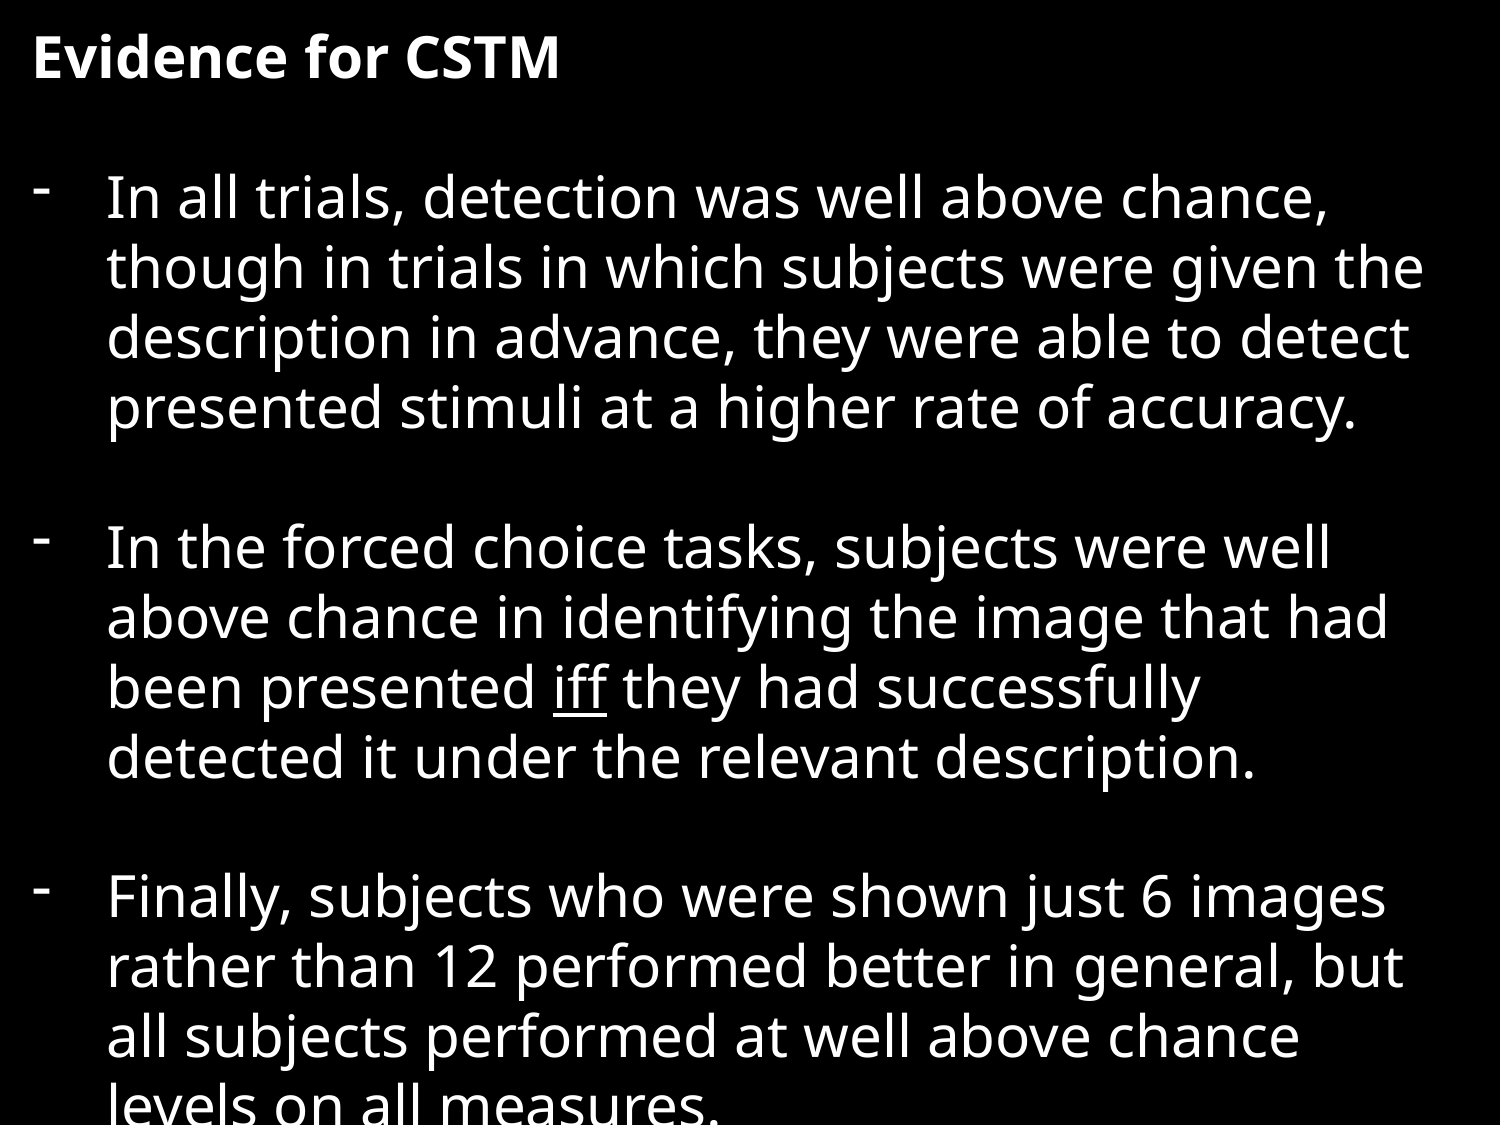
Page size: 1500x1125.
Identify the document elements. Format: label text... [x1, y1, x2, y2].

text_box Evidence for CSTM In all trials, detection was well above chance, though in trials in which subjects were given the description in advance, they were able to detect presented stimuli at a higher rate of accuracy. In the forced choice tasks, subjects were well above chance in identifying the image that had been presented iff they had successfully detected it under the relevant description. Finally, subjects who were shown just 6 images rather than 12 performed better in general, but all subjects performed at well above chance levels on all measures. [17, 12, 1468, 1125]
